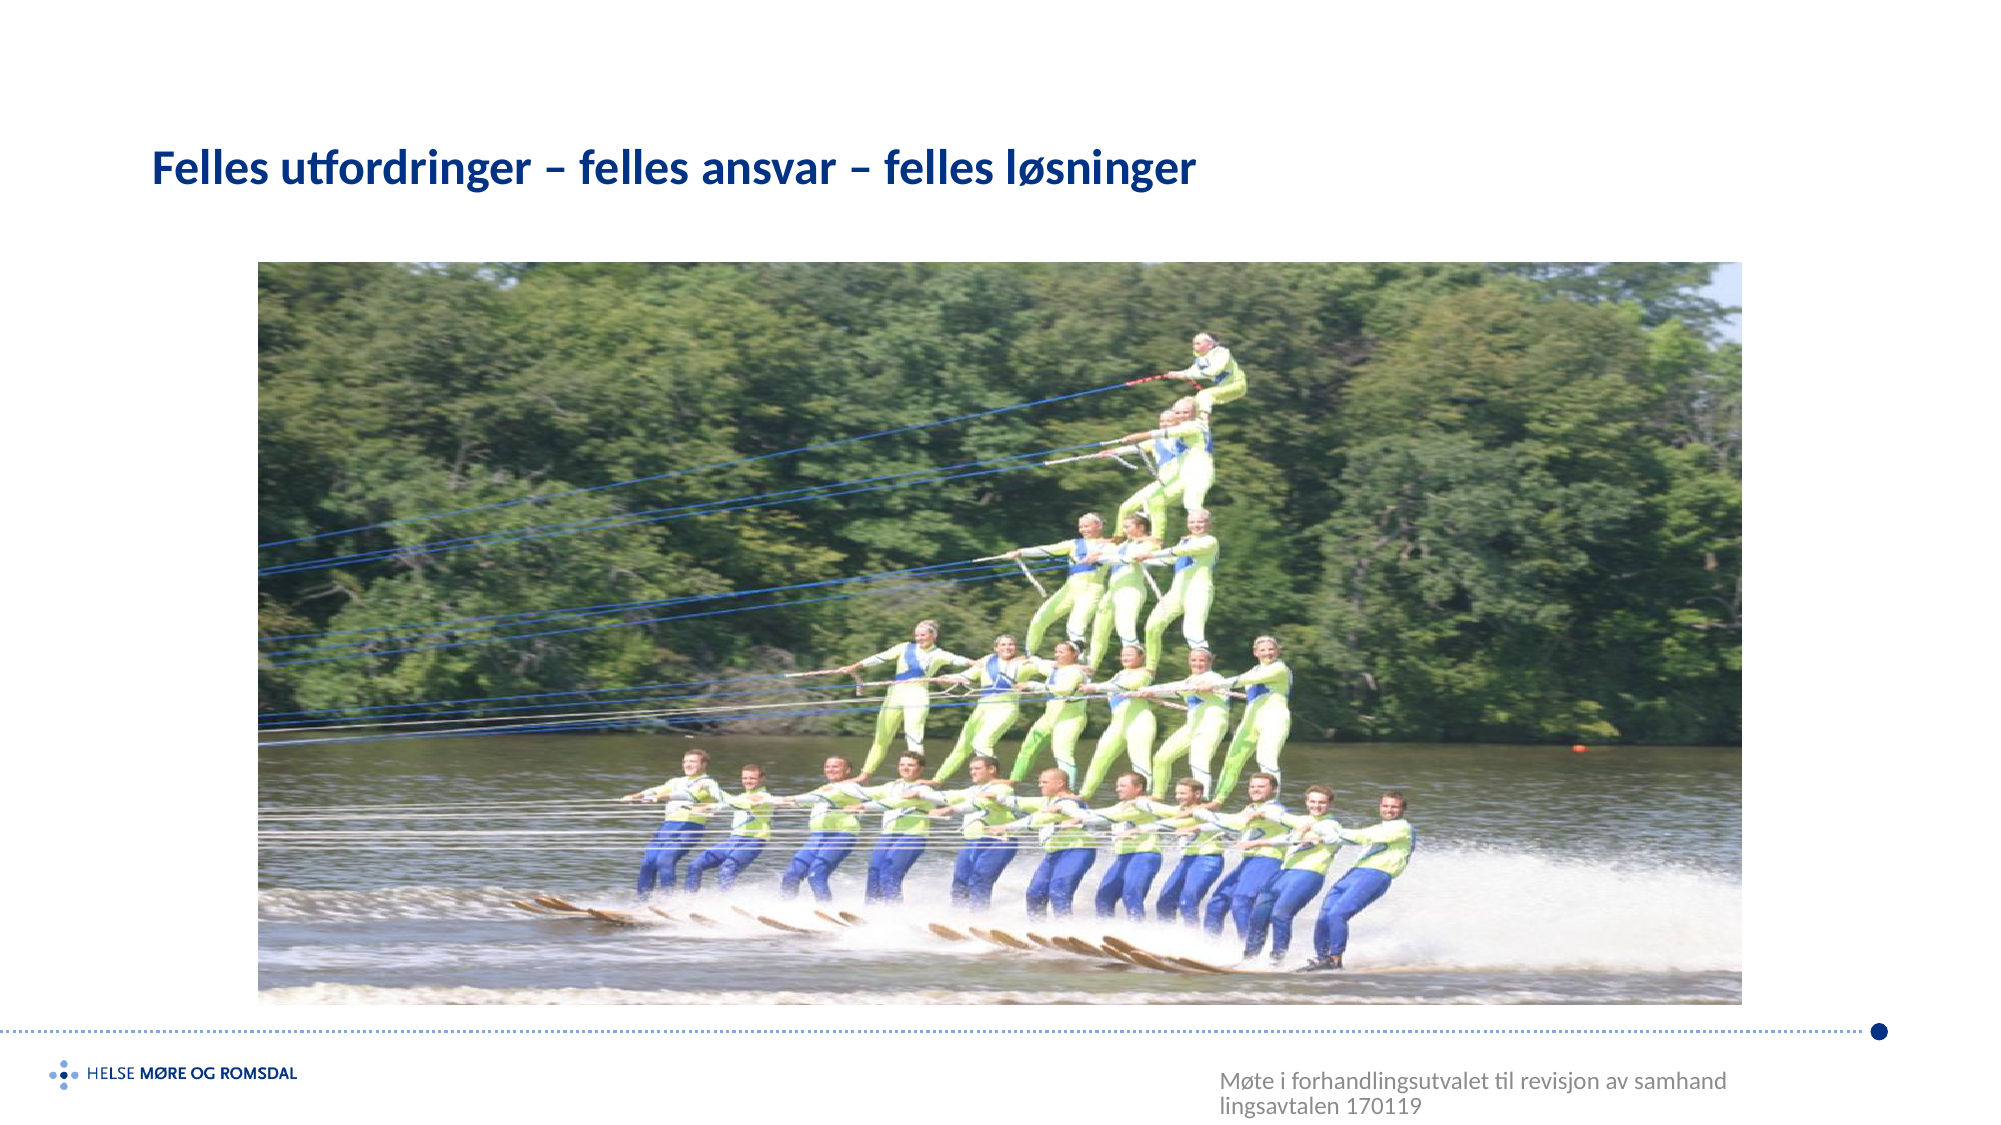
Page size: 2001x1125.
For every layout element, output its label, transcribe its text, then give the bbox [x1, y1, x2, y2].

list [258, 262, 1742, 1005]
title Felles utfordringer – felles ansvar – felles løsninger [137, 59, 1863, 278]
picture [49, 1060, 297, 1090]
footer Møte i forhandlingsutvalet til revisjon av samhandlingsavtalen 170119 [1204, 1049, 1749, 1110]
